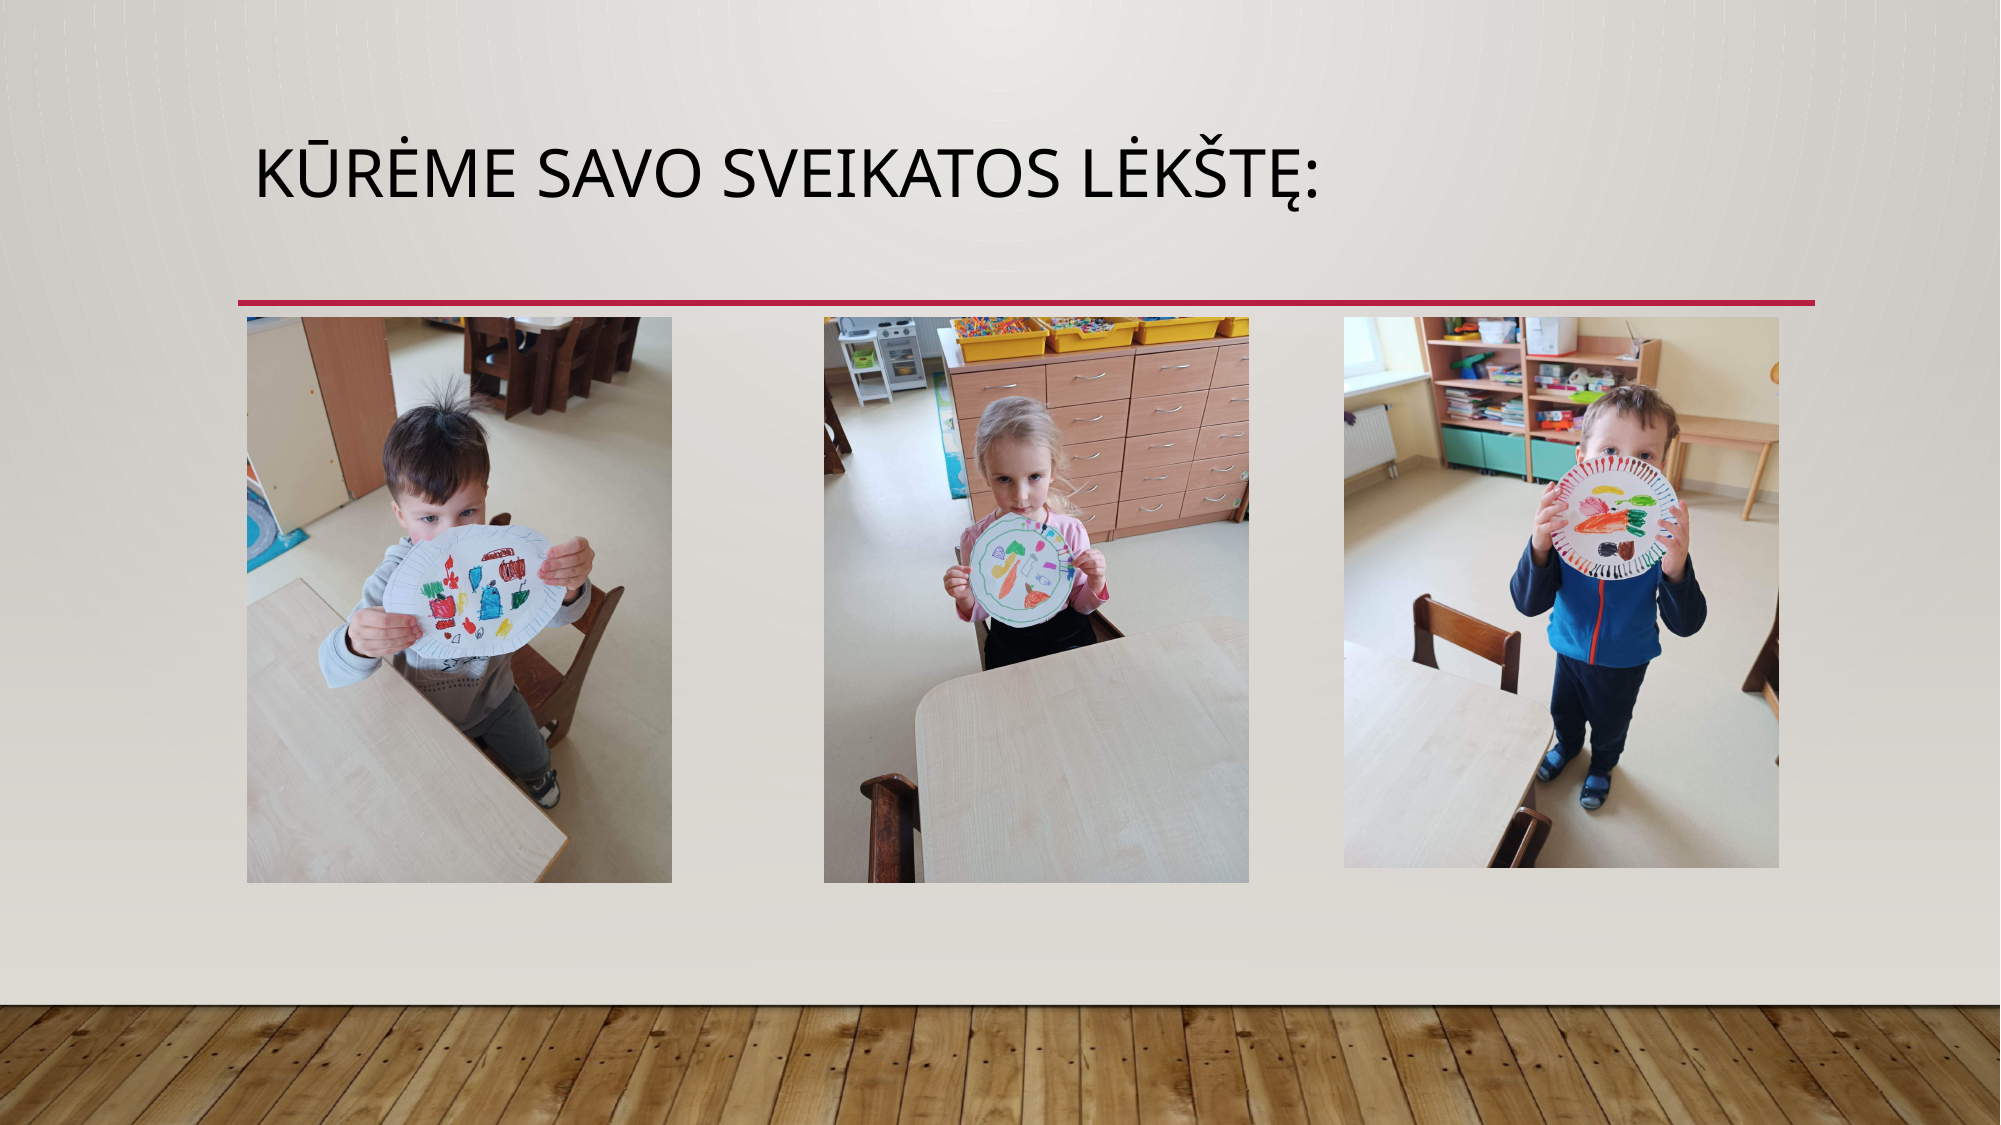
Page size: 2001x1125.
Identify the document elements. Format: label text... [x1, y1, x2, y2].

title Kūrėme savo sveikatos lėkštę: [238, 131, 1814, 305]
picture [824, 316, 1249, 884]
picture [0, 1005, 2000, 1125]
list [246, 316, 672, 884]
picture [1344, 316, 1780, 868]
